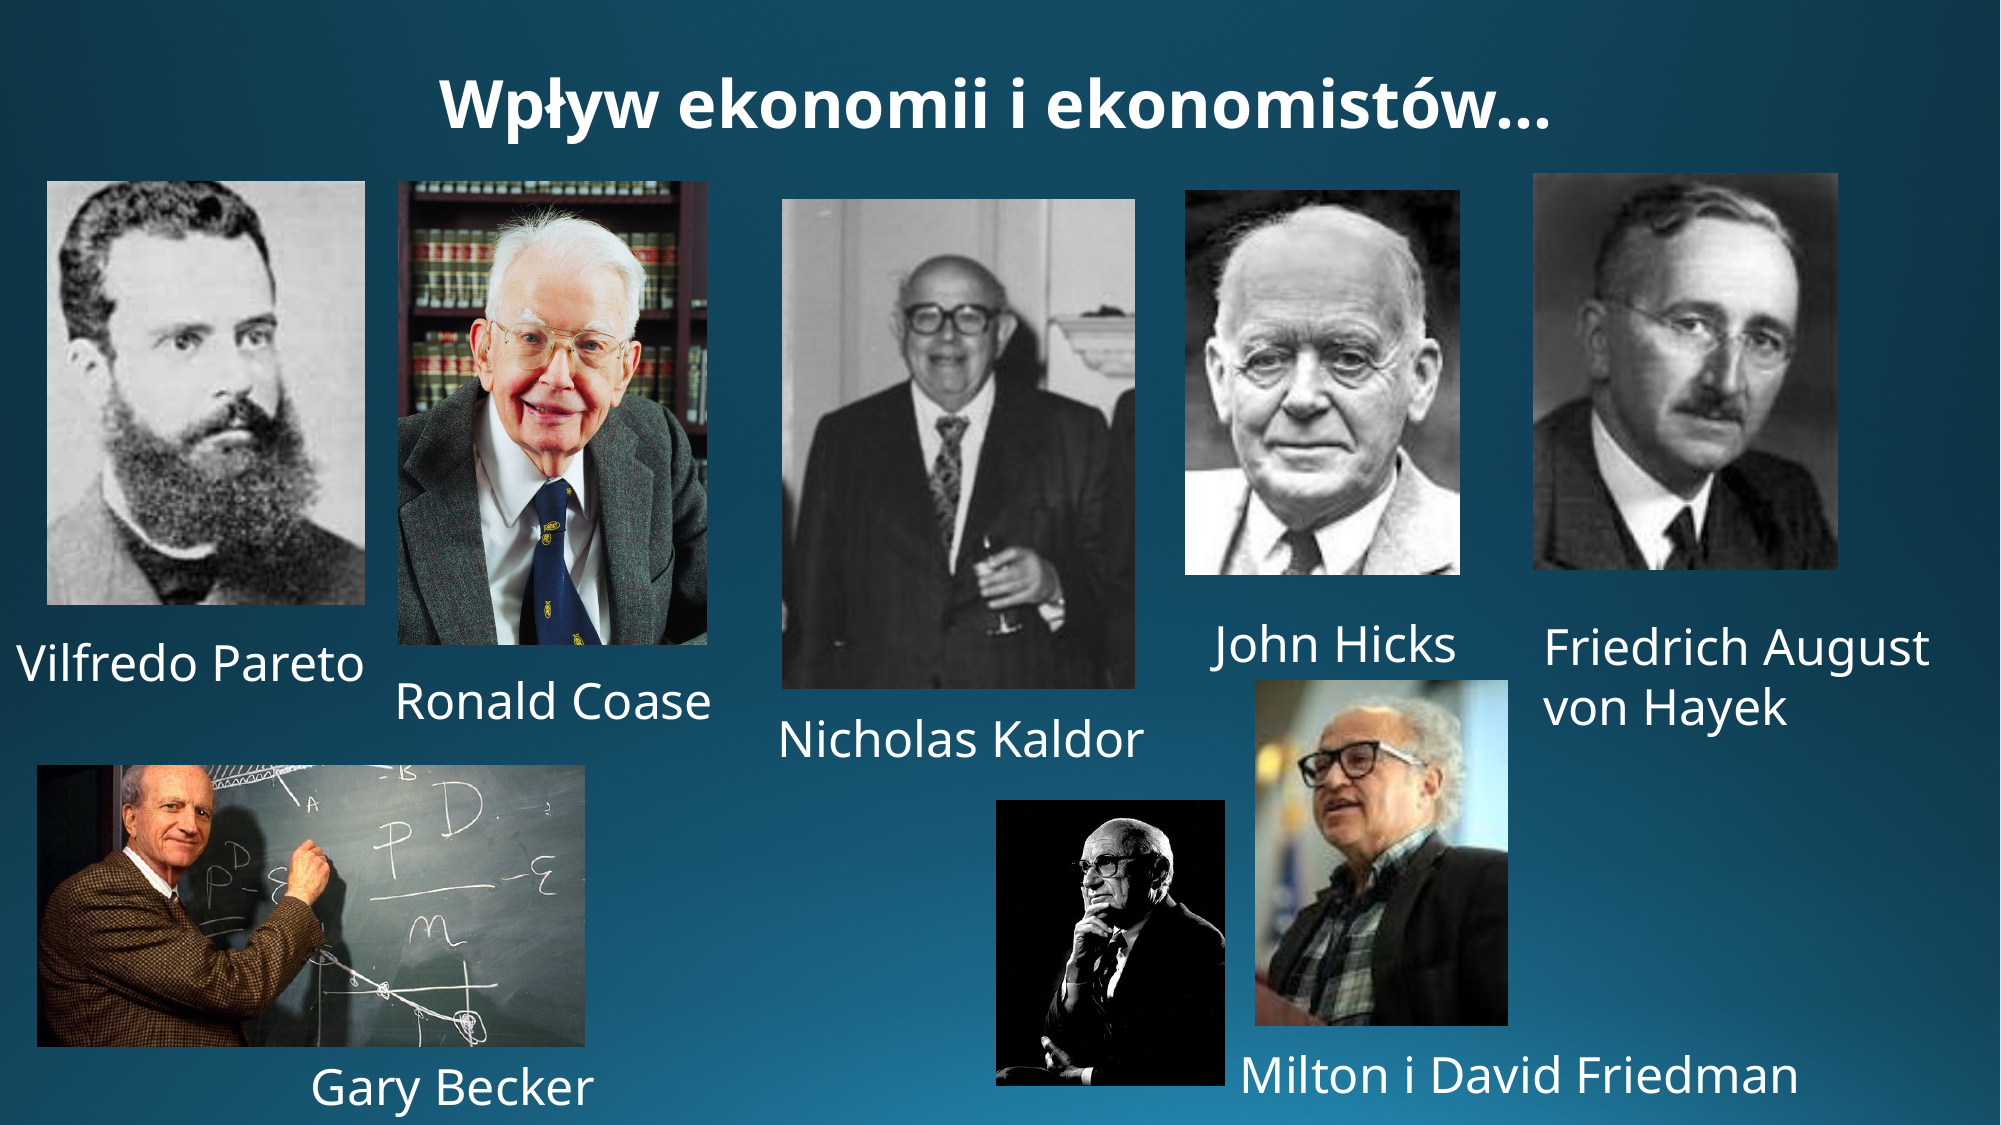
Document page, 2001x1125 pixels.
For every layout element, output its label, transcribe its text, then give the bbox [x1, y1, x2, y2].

text_box Ronald Coase [379, 662, 729, 738]
text_box John Hicks [1199, 604, 1473, 680]
text_box Nicholas Kaldor [762, 700, 1160, 775]
title Wpływ ekonomii i ekonomistów… [133, 46, 1859, 168]
text_box Friedrich August von Hayek [1528, 607, 1959, 743]
text_box Gary Becker [295, 1047, 610, 1123]
text_box Vilfredo Pareto [1, 624, 381, 700]
text_box Milton i David Friedman [1224, 1036, 1897, 1111]
picture [0, 0, 2001, 1125]
